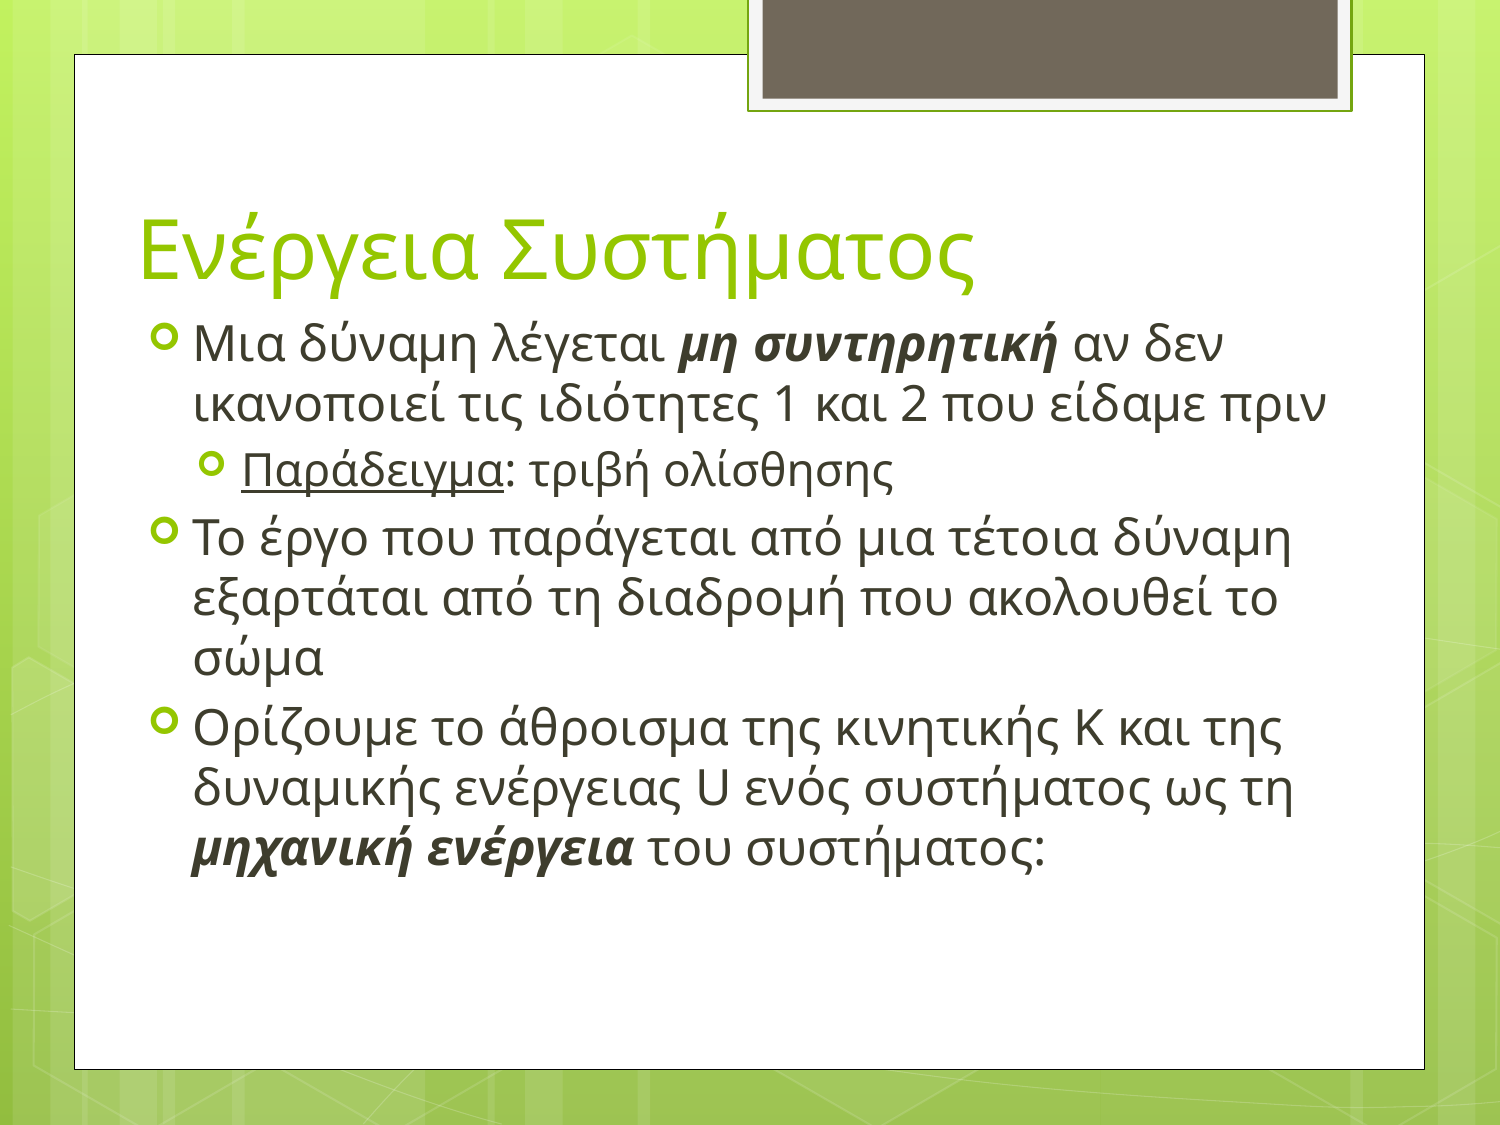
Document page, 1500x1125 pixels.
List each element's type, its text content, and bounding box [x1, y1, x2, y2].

title Ενέργεια Συστήματος [121, 116, 1338, 304]
